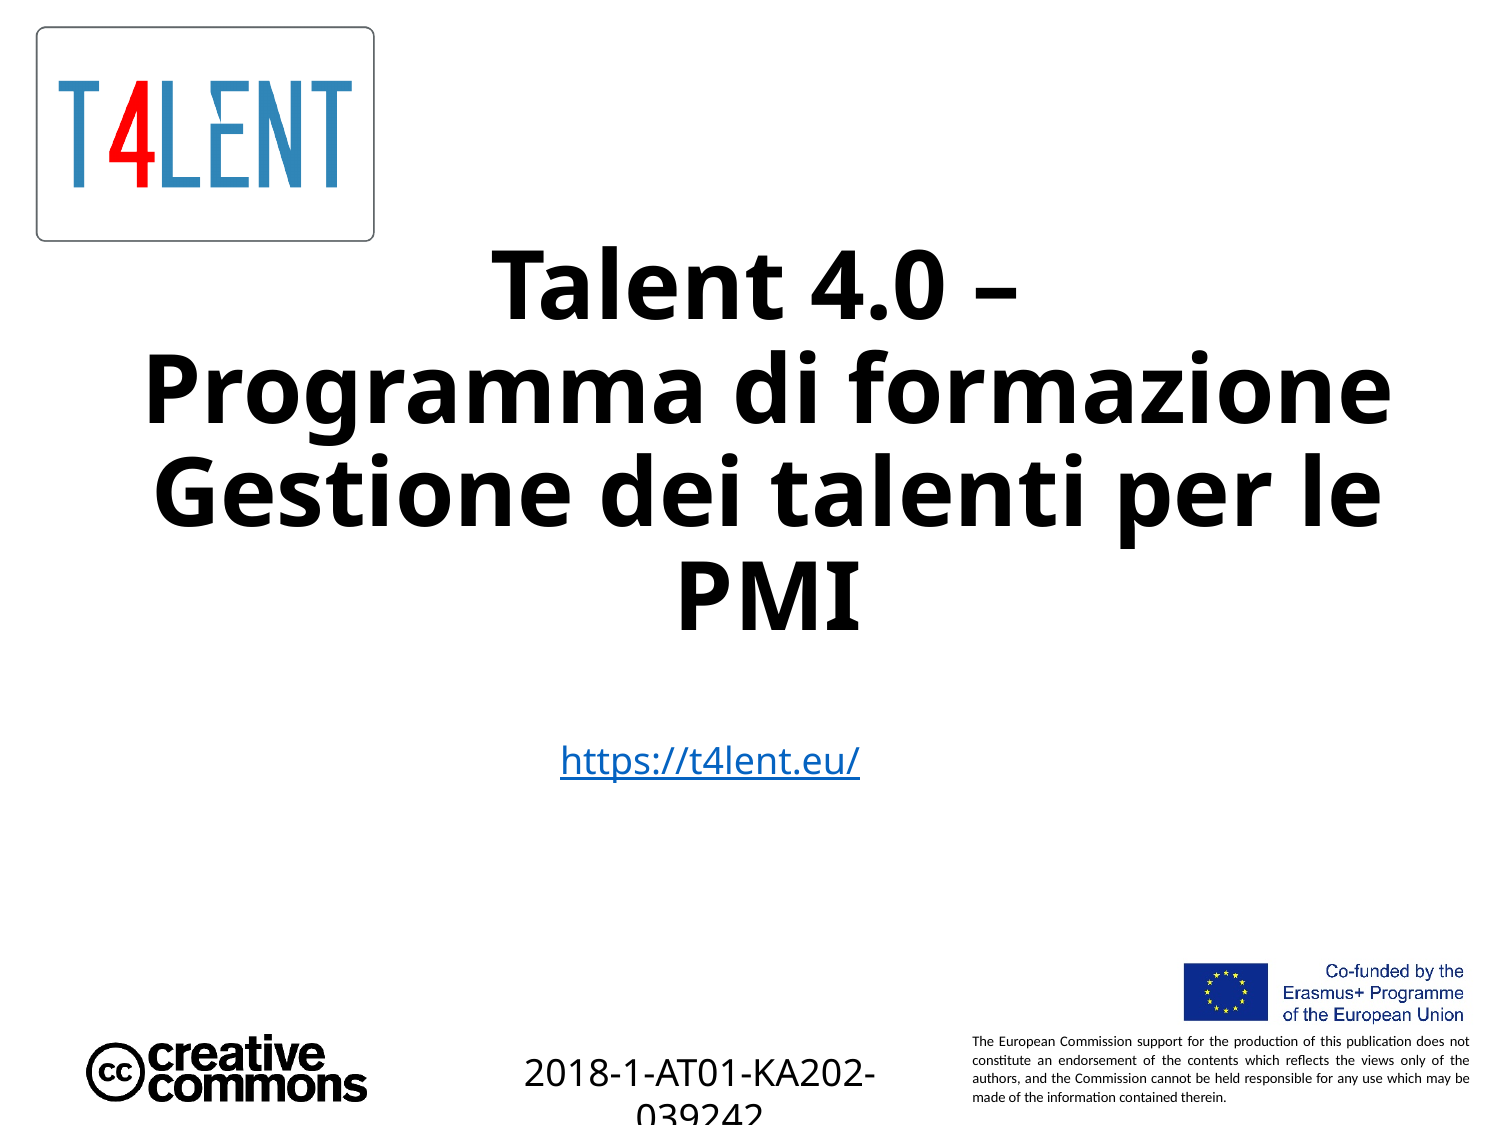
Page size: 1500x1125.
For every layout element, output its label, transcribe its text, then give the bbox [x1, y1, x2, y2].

picture [85, 1034, 367, 1102]
title Talent 4.0 – Programma di formazione Gestione dei talenti per le PMI [69, 644, 1467, 786]
picture [35, 26, 375, 242]
text_box 2018-1-AT01-KA202-039242 [454, 1040, 946, 1125]
picture [1166, 958, 1478, 1026]
text_box https://t4lent.eu/ [544, 729, 898, 796]
